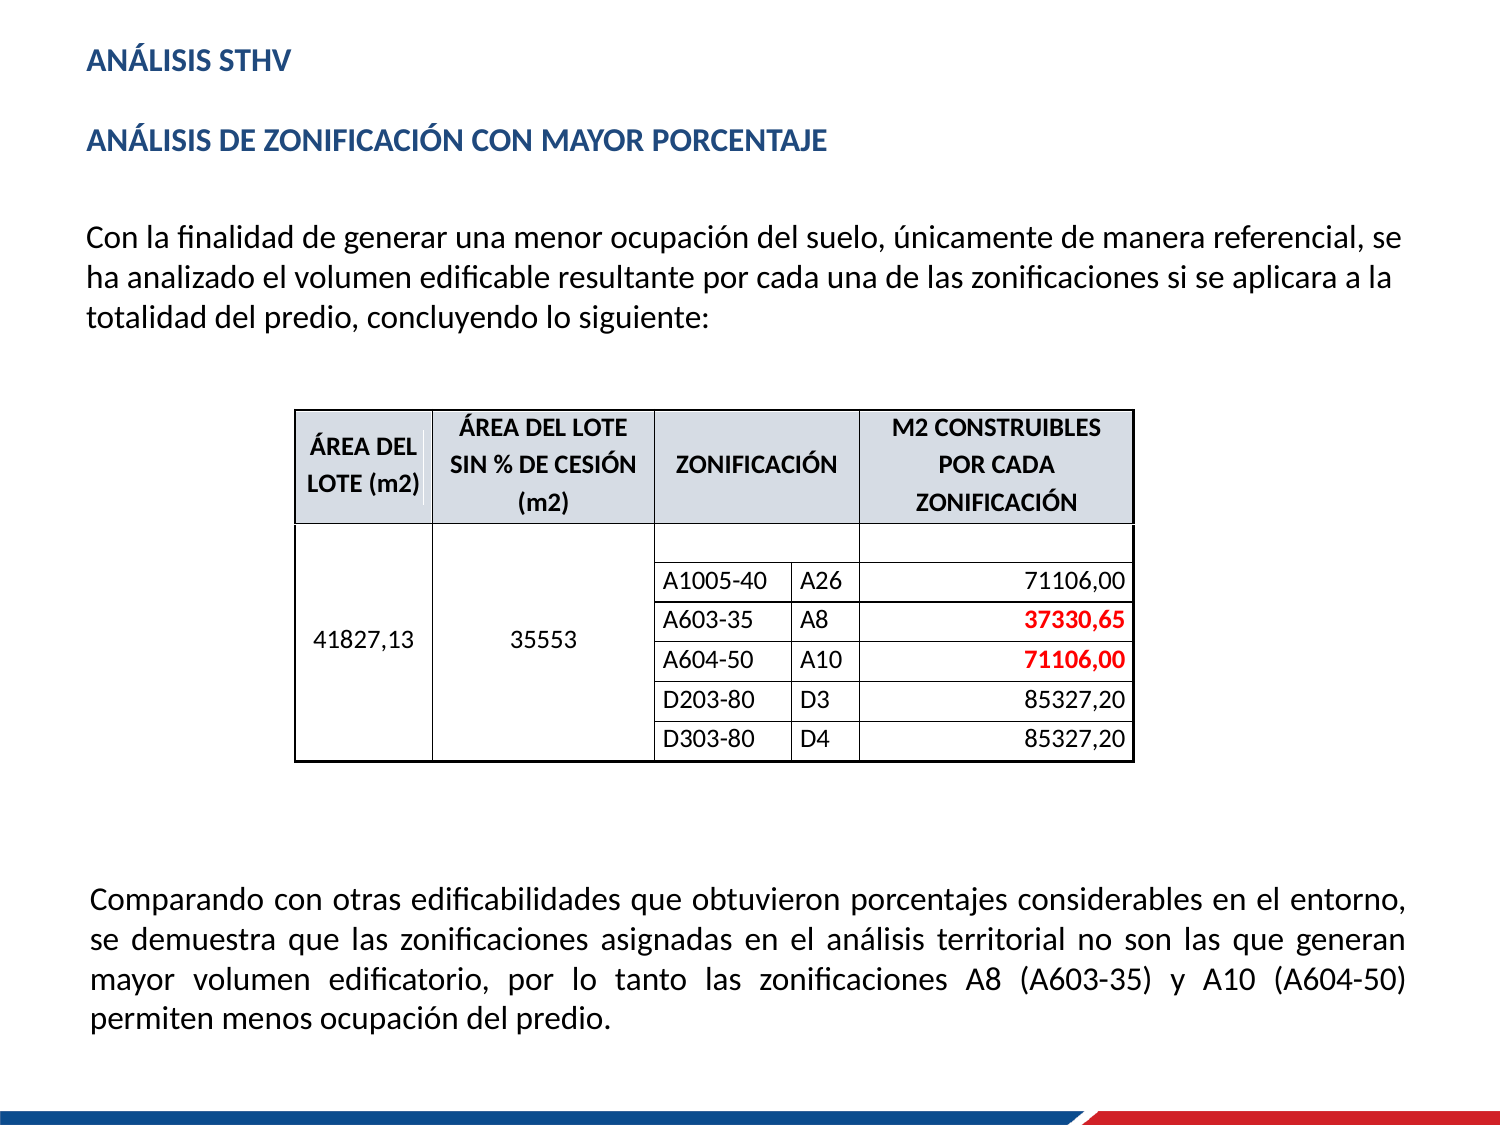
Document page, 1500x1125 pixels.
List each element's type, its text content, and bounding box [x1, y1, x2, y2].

text_box Comparando con otras edificabilidades que obtuvieron porcentajes considerables en el entorno, se demuestra que las zonificaciones asignadas en el análisis territorial no son las que generan mayor volumen edificatorio, por lo tanto las zonificaciones A8 (A603-35) y A10 (A604-50) permiten menos ocupación del predio. [75, 869, 1424, 1044]
text_box ANÁLISIS STHV ANÁLISIS DE ZONIFICACIÓN CON MAYOR PORCENTAJE [71, 30, 1424, 206]
picture [0, 1111, 1500, 1125]
text_box Con la finalidad de generar una menor ocupación del suelo, únicamente de manera referencial, se ha analizado el volumen edificable resultante por cada una de las zonificaciones si se aplicara a la totalidad del predio, concluyendo lo siguiente: [71, 207, 1424, 343]
picture [170, 408, 1258, 824]
